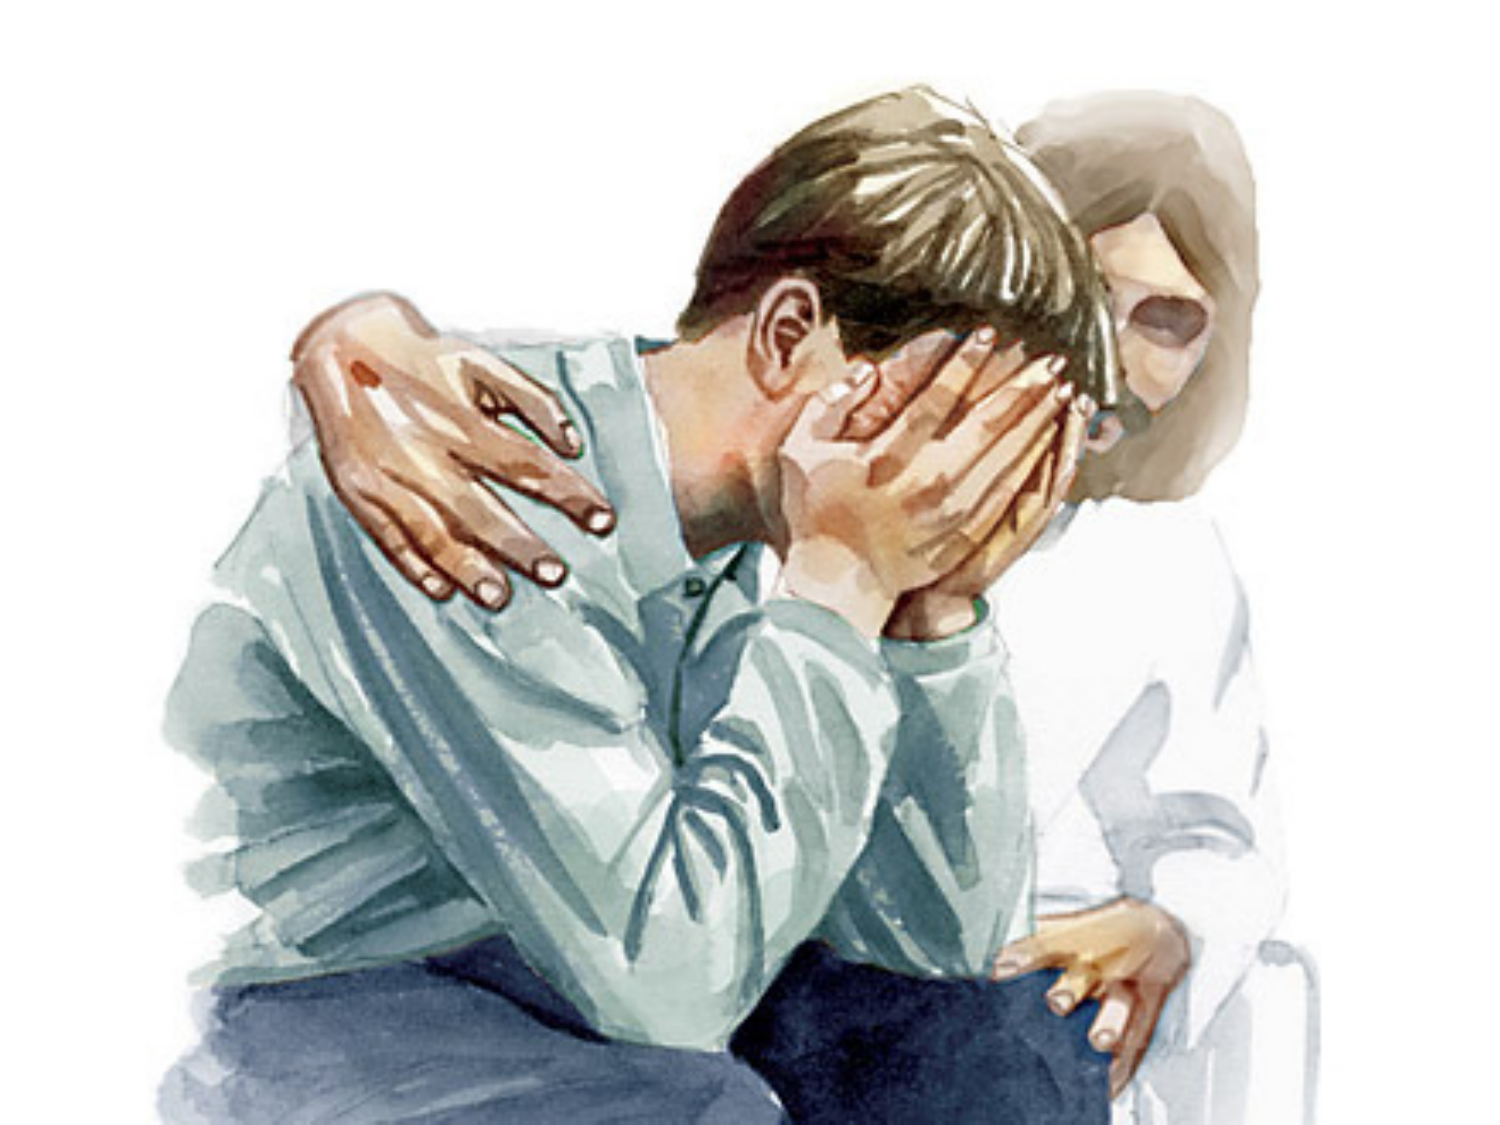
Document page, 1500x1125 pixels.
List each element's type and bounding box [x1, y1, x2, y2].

picture [93, 0, 1407, 1125]
